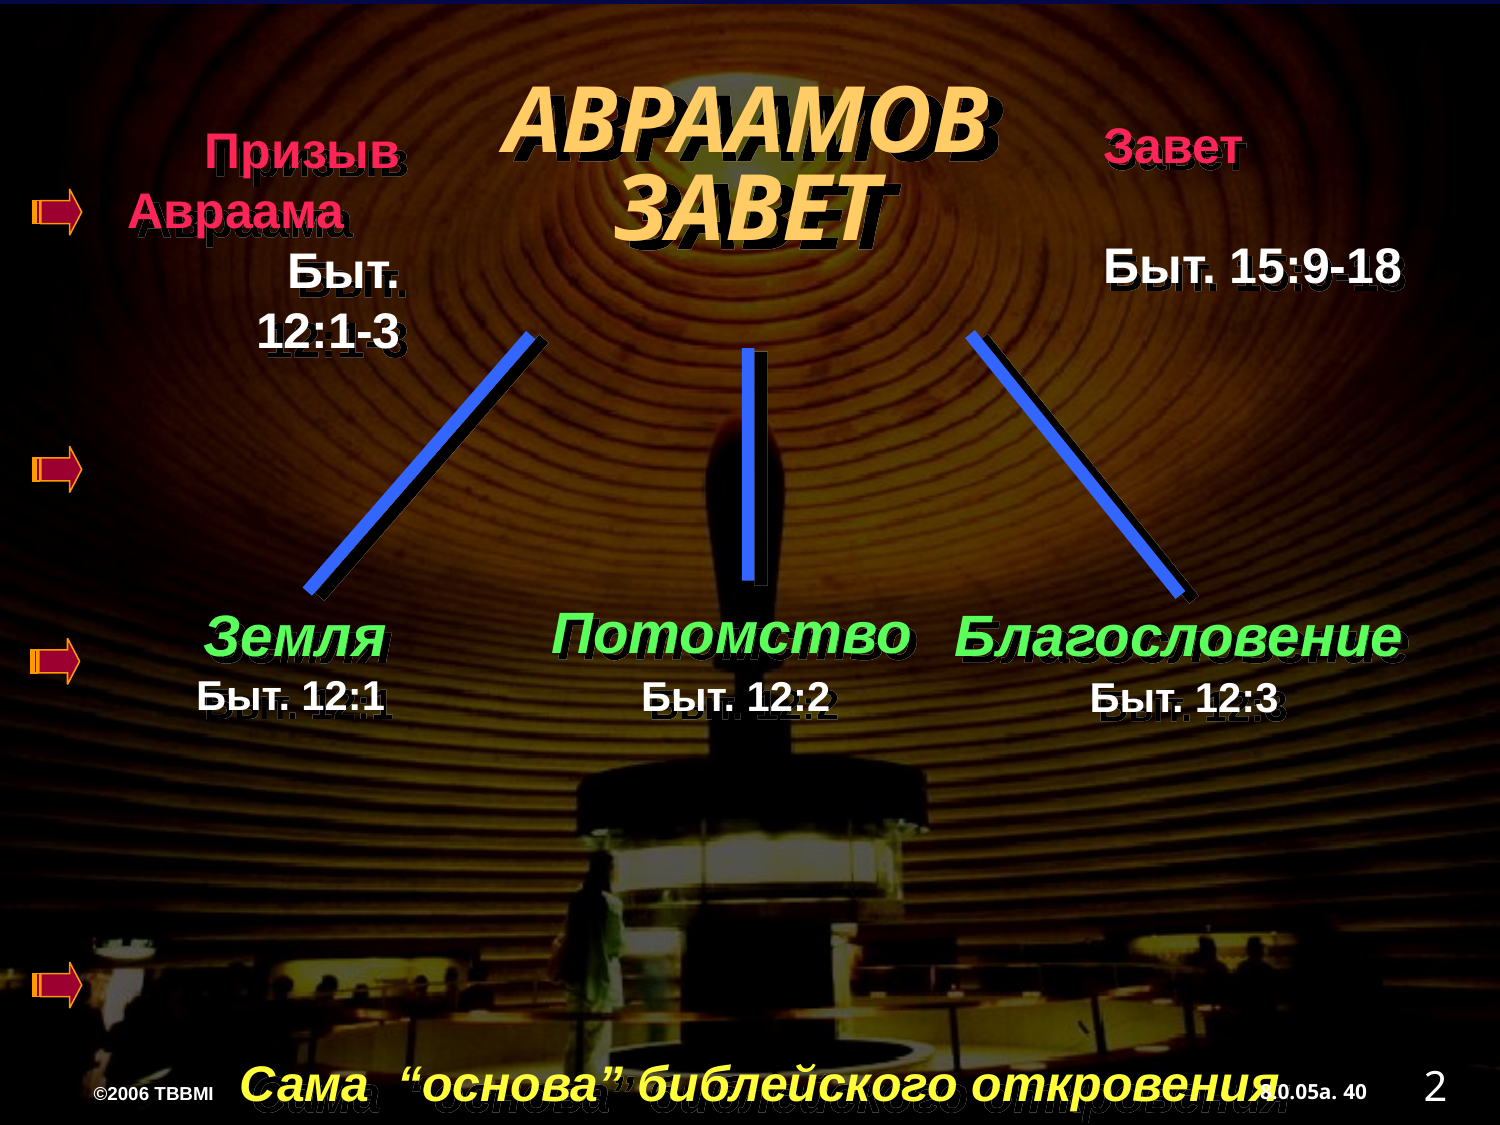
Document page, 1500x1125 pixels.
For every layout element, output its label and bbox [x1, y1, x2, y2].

text_box [106, 74, 1449, 307]
picture [0, 3, 1500, 1125]
text_box [30, 188, 83, 1009]
